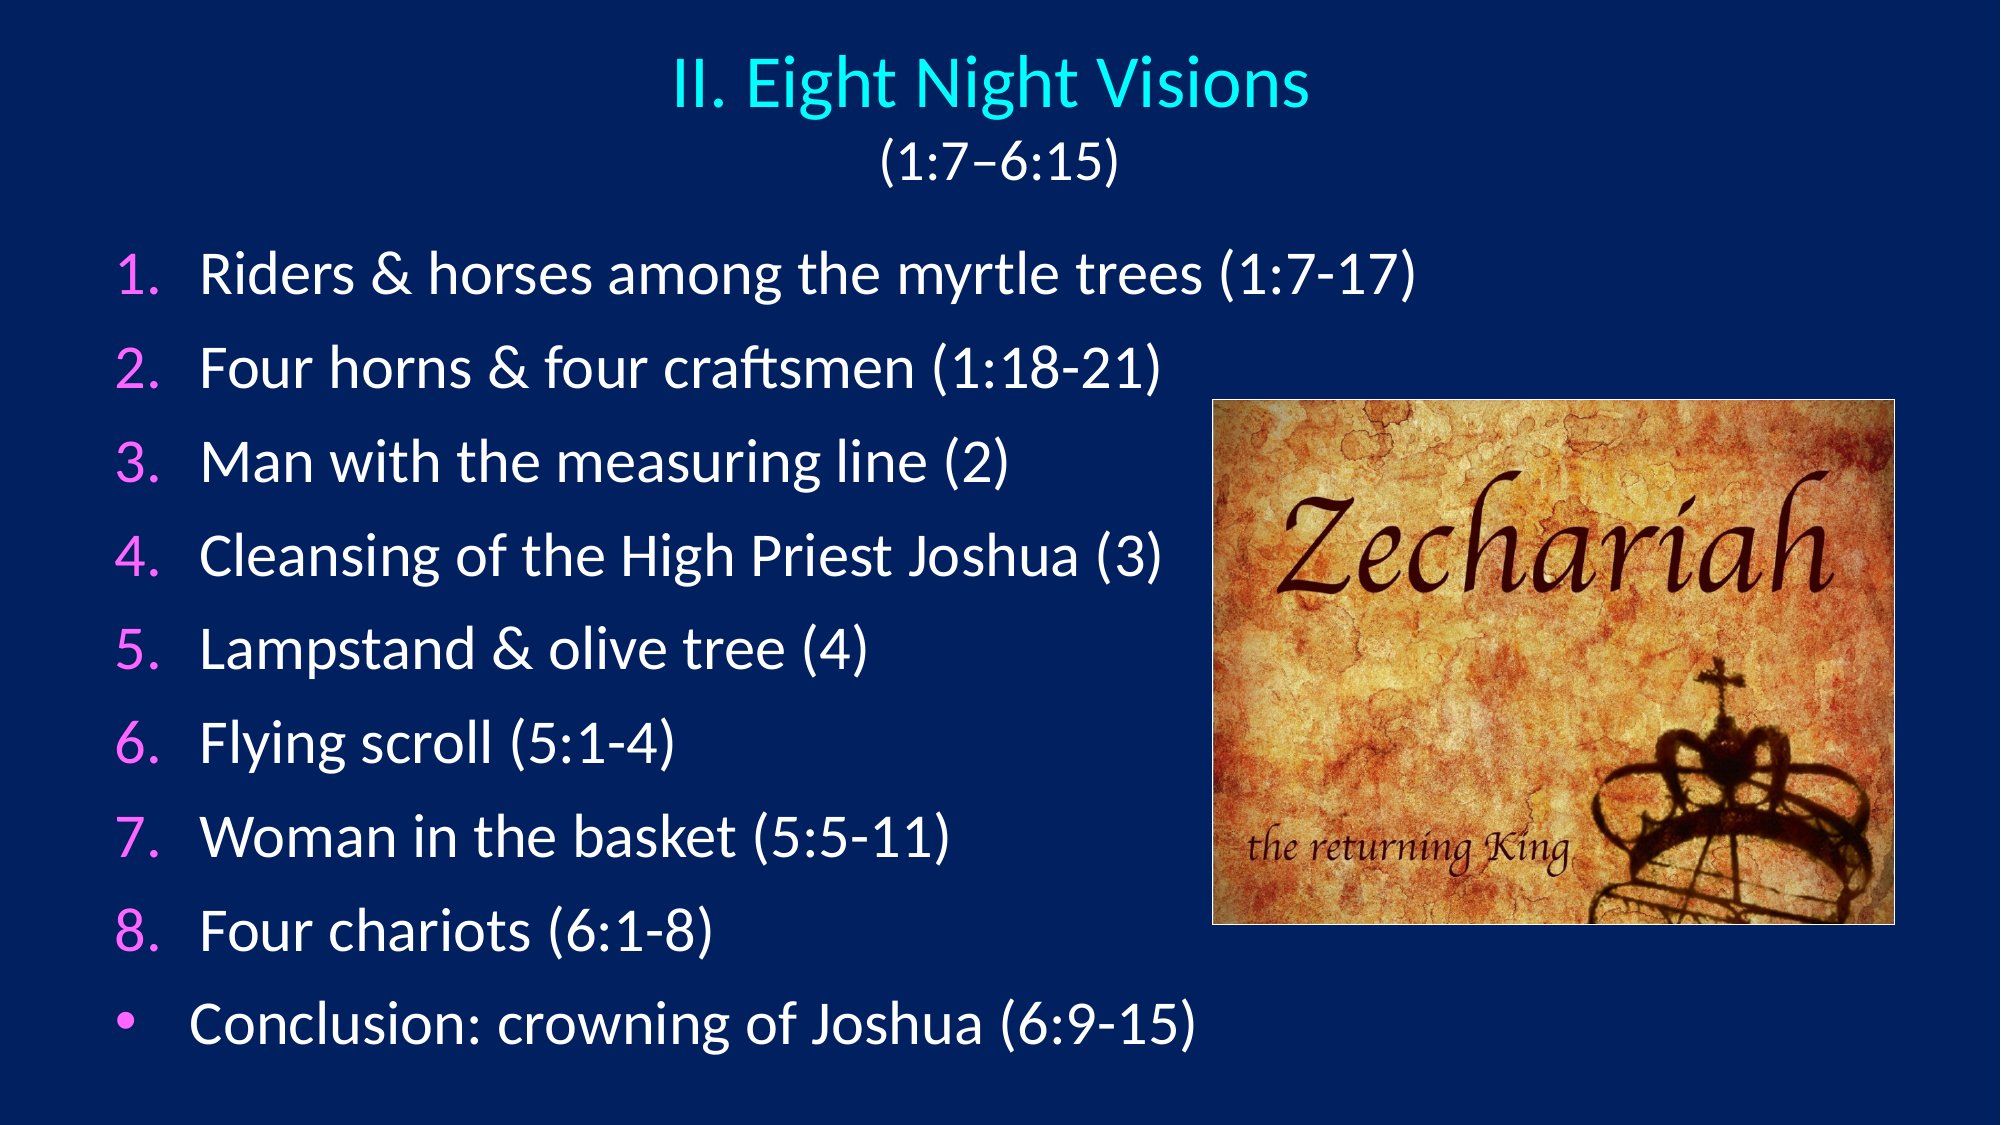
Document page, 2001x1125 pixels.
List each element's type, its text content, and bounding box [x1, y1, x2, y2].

list Riders & horses among the myrtle trees (1:7-17) Four horns & four craftsmen (1:18-21) Man with the measuring line (2) Cleansing of the High Priest Joshua (3) Lampstand & olive tree (4) Flying scroll (5:1-4) Woman in the basket (5:5-11) Four chariots (6:1-8) Conclusion: crowning of Joshua (6:9-15) [99, 224, 1451, 1113]
picture [1212, 399, 1895, 926]
title II. Eight Night Visions (1:7‒6:15) [362, 37, 1638, 188]
